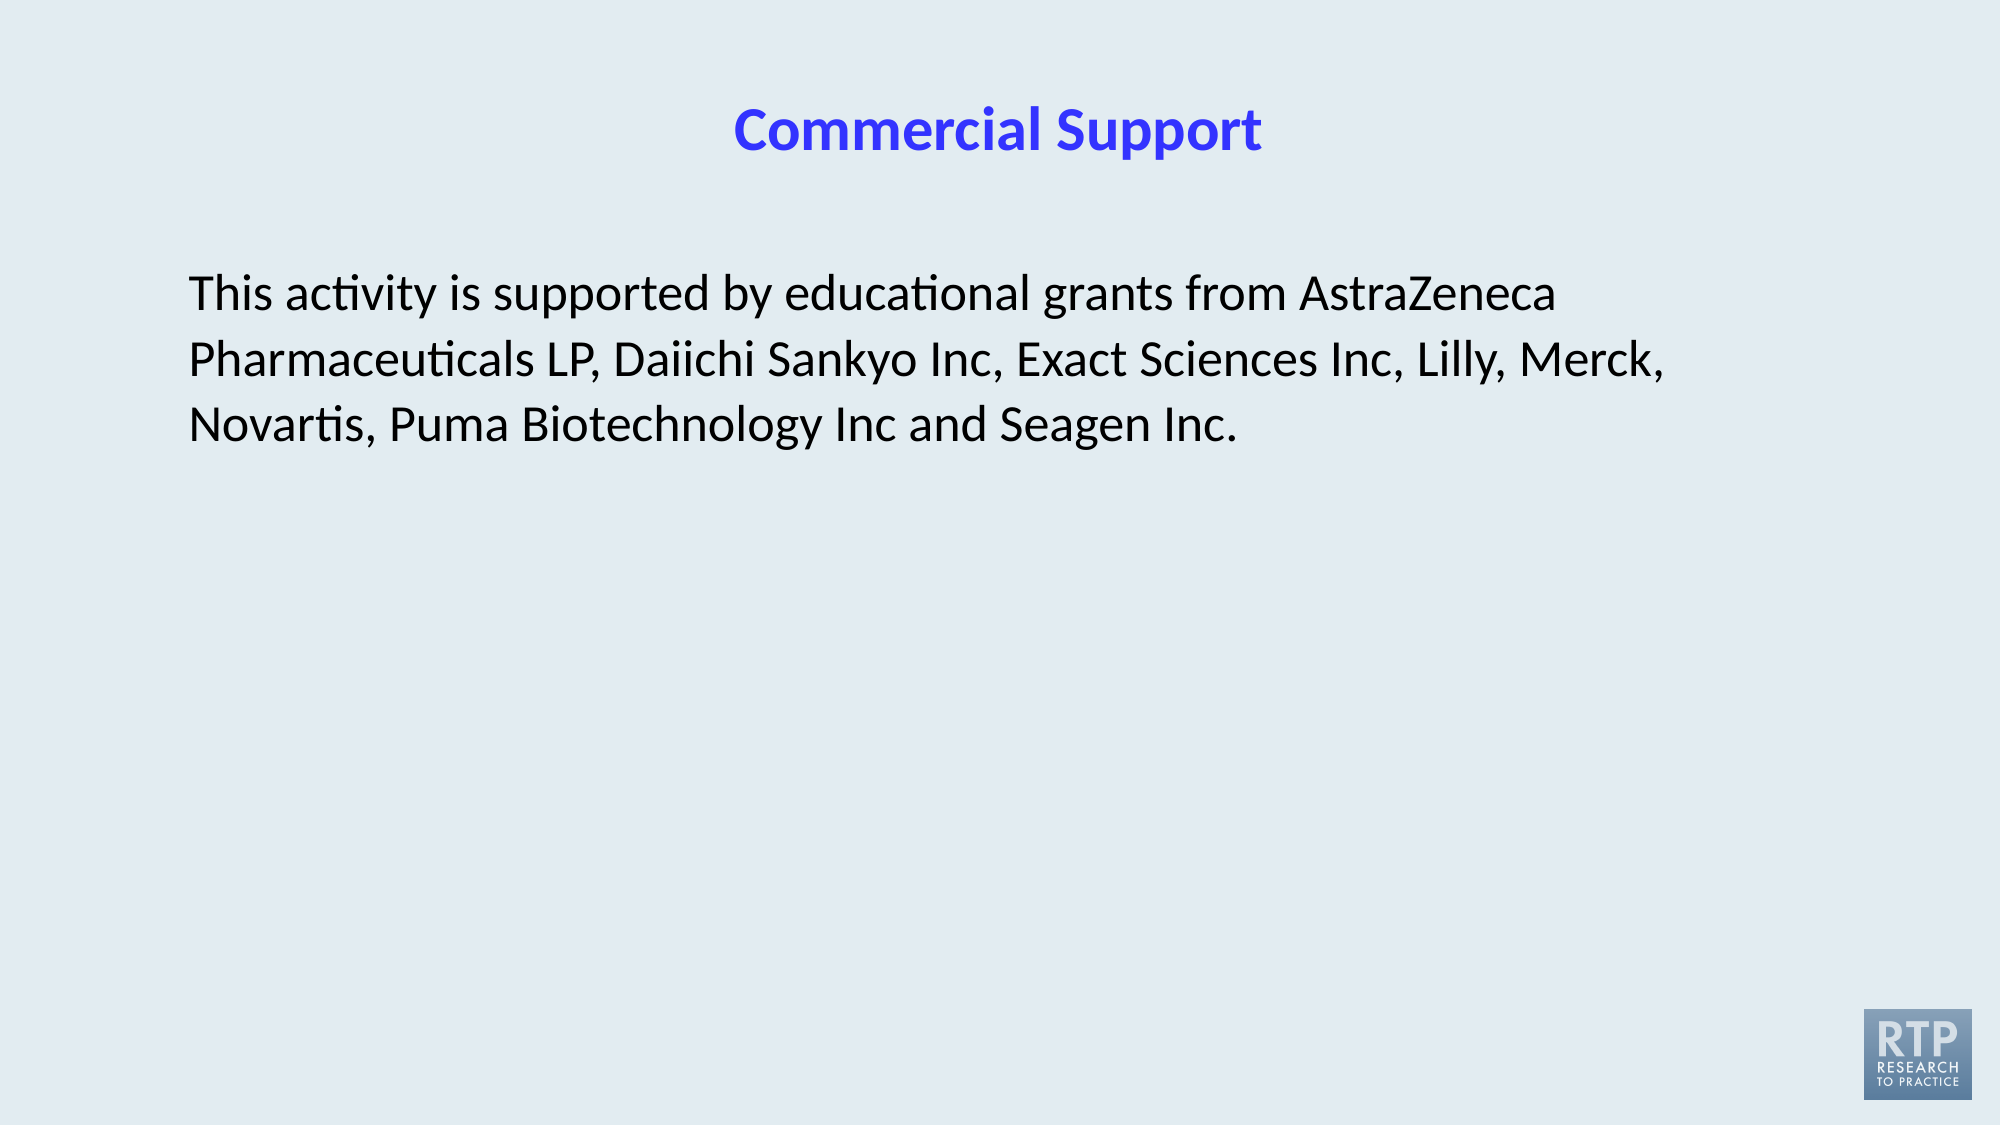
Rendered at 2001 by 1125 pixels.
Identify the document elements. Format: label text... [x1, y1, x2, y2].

list This activity is supported by educational grants from AstraZeneca Pharmaceuticals LP, Daiichi Sankyo Inc, Exact Sciences Inc, Lilly, Merck, Novartis, Puma Biotechnology Inc and Seagen Inc. [172, 255, 1709, 1043]
title Commercial Support [149, 36, 1850, 225]
